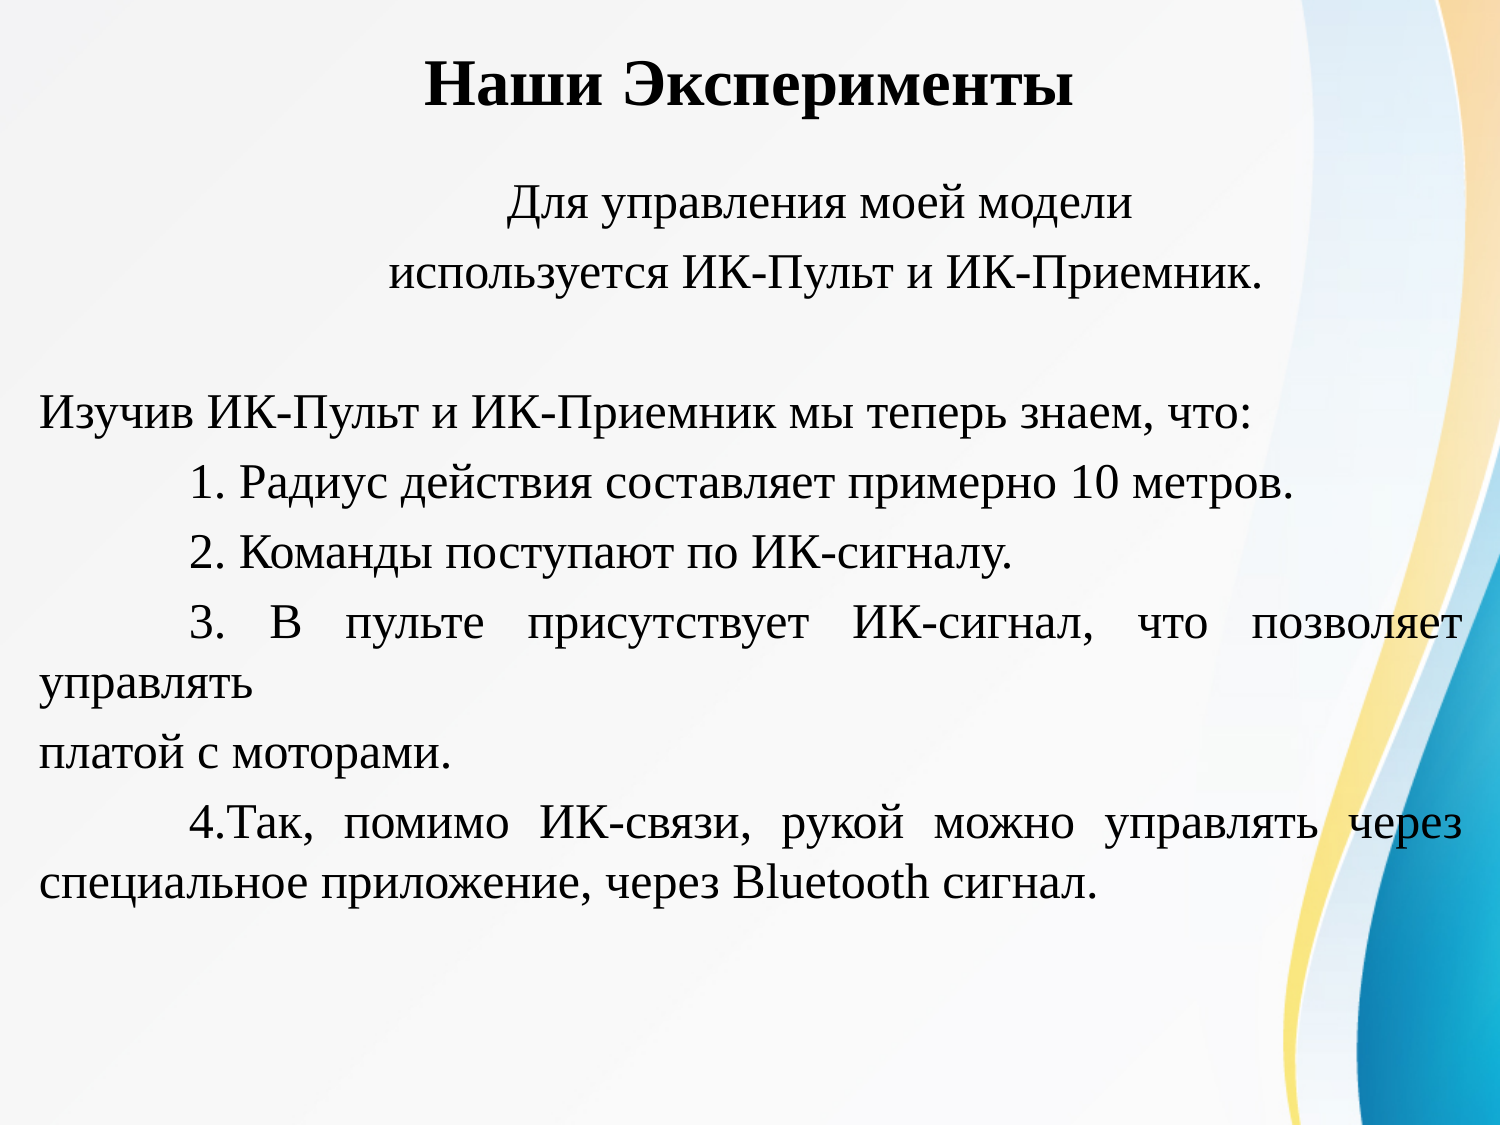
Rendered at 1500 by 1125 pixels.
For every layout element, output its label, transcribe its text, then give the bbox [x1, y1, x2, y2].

text_box Для управления моей модели используется ИК-Пульт и ИК-Приемник. Изучив ИК-Пульт и ИК-Приемник мы теперь знаем, что: 1. Радиус действия составляет примерно 10 метров. 2. Команды поступают по ИК-сигналу. 3. В пульте присутствует ИК-сигнал, что позволяет управлять платой с моторами. 4.Так, помимо ИК-связи, рукой можно управлять через специальное приложение, через Bluetooth сигнал. [0, 160, 1479, 1125]
text_box Наши Эксперименты [74, 31, 1425, 127]
picture [0, 0, 1500, 1125]
